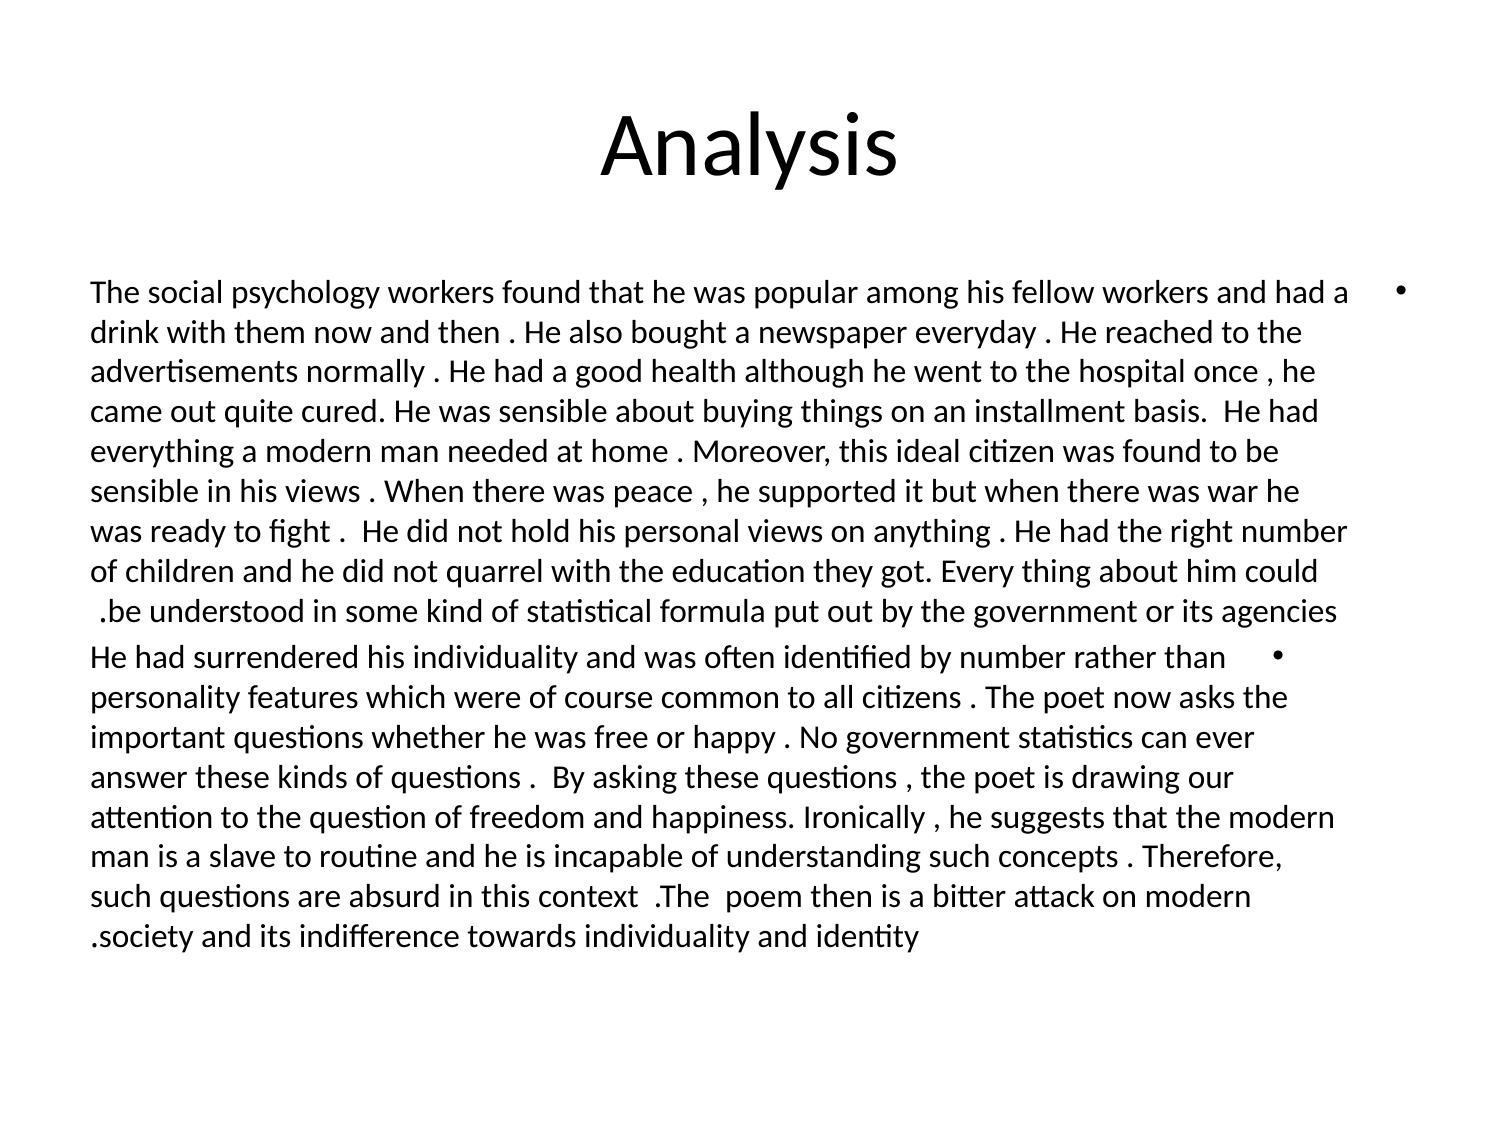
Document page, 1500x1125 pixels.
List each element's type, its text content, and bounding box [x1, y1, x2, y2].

title Analysis [75, 45, 1425, 233]
list The social psychology workers found that he was popular among his fellow workers and had a drink with them now and then . He also bought a newspaper everyday . He reached to the advertisements normally . He had a good health although he went to the hospital once , he came out quite cured. He was sensible about buying things on an installment basis. He had everything a modern man needed at home . Moreover, this ideal citizen was found to be sensible in his views . When there was peace , he supported it but when there was war he was ready to fight . He did not hold his personal views on anything . He had the right number of children and he did not quarrel with the education they got. Every thing about him could be understood in some kind of statistical formula put out by the government or its agencies. He had surrendered his individuality and was often identified by number rather than personality features which were of course common to all citizens . The poet now asks the important questions whether he was free or happy . No government statistics can ever answer these kinds of questions . By asking these questions , the poet is drawing our attention to the question of freedom and happiness. Ironically , he suggests that the modern man is a slave to routine and he is incapable of understanding such concepts . Therefore, such questions are absurd in this context .The poem then is a bitter attack on modern society and its indifference towards individuality and identity. [75, 262, 1425, 1005]
